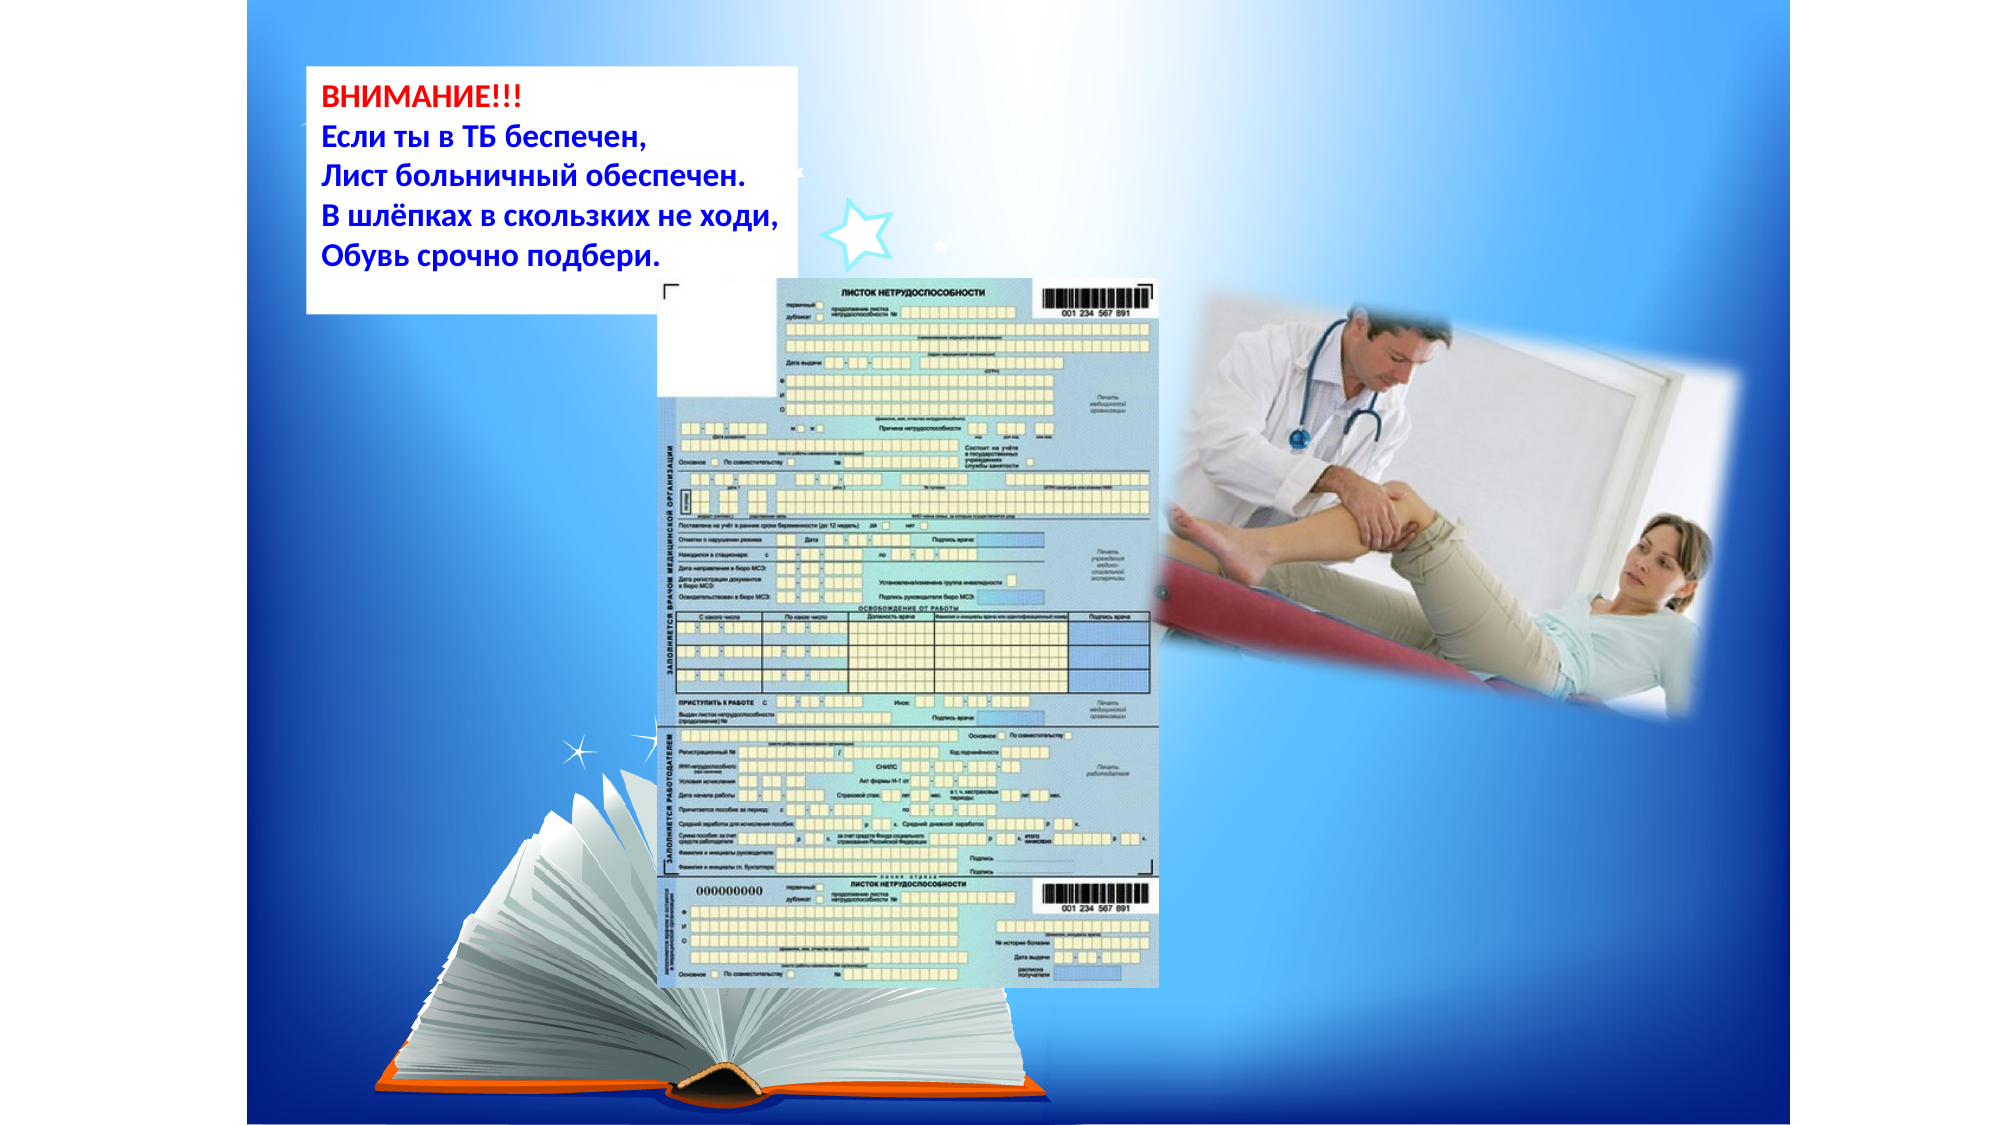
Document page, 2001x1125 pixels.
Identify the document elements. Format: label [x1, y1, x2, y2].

picture [247, 0, 1790, 1125]
